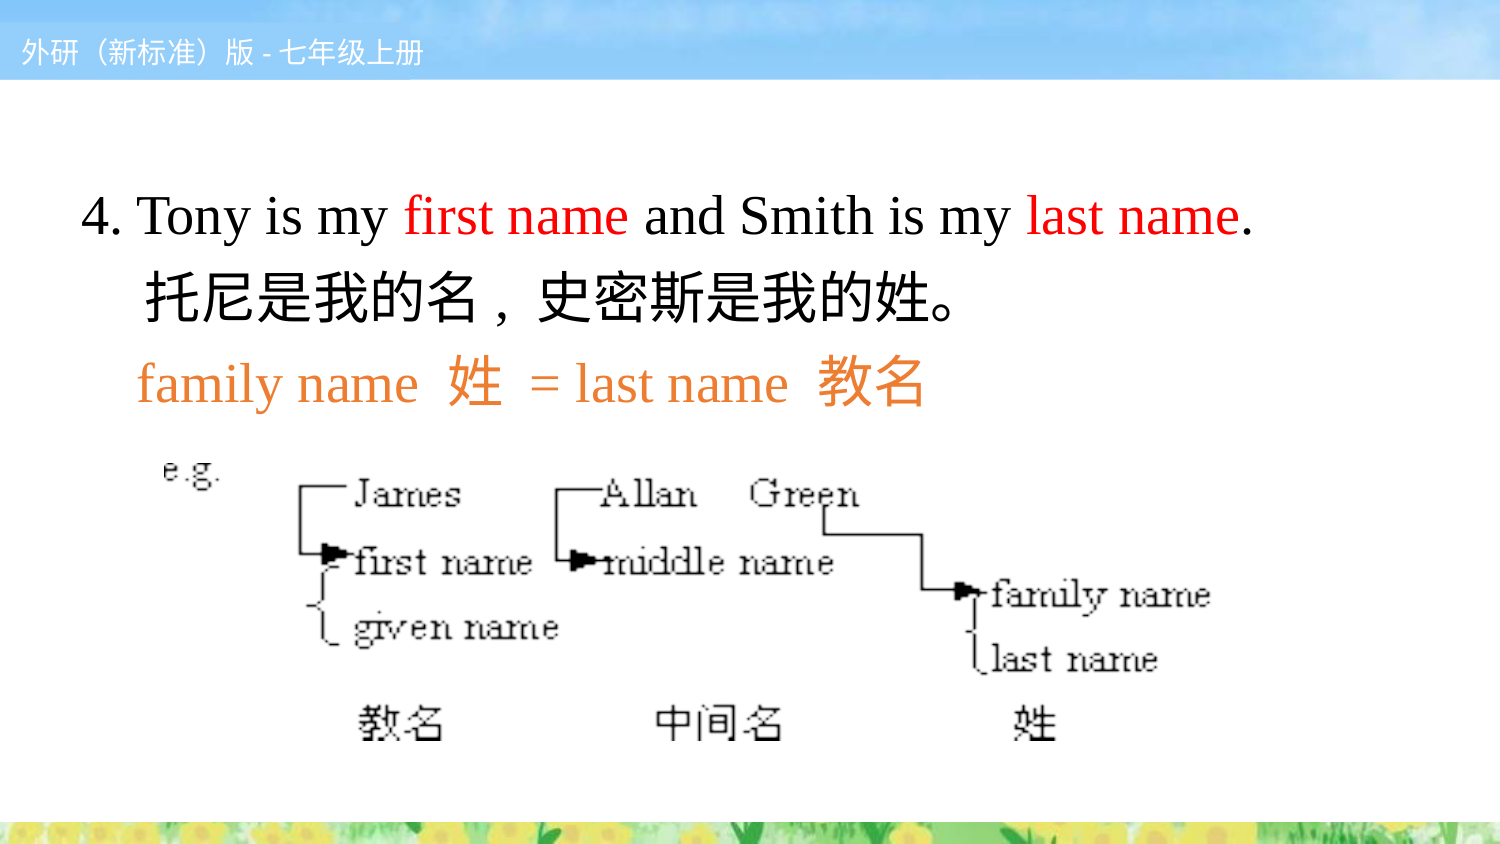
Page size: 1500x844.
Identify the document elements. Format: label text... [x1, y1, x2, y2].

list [164, 463, 1219, 741]
picture [0, 0, 1500, 79]
picture [0, 822, 1500, 844]
text_box 4. Tony is my first name and Smith is my last name. 托尼是我的名, 史密斯是我的姓。 family name 姓 = last name 教名 [69, 155, 1371, 420]
picture [413, 42, 418, 50]
